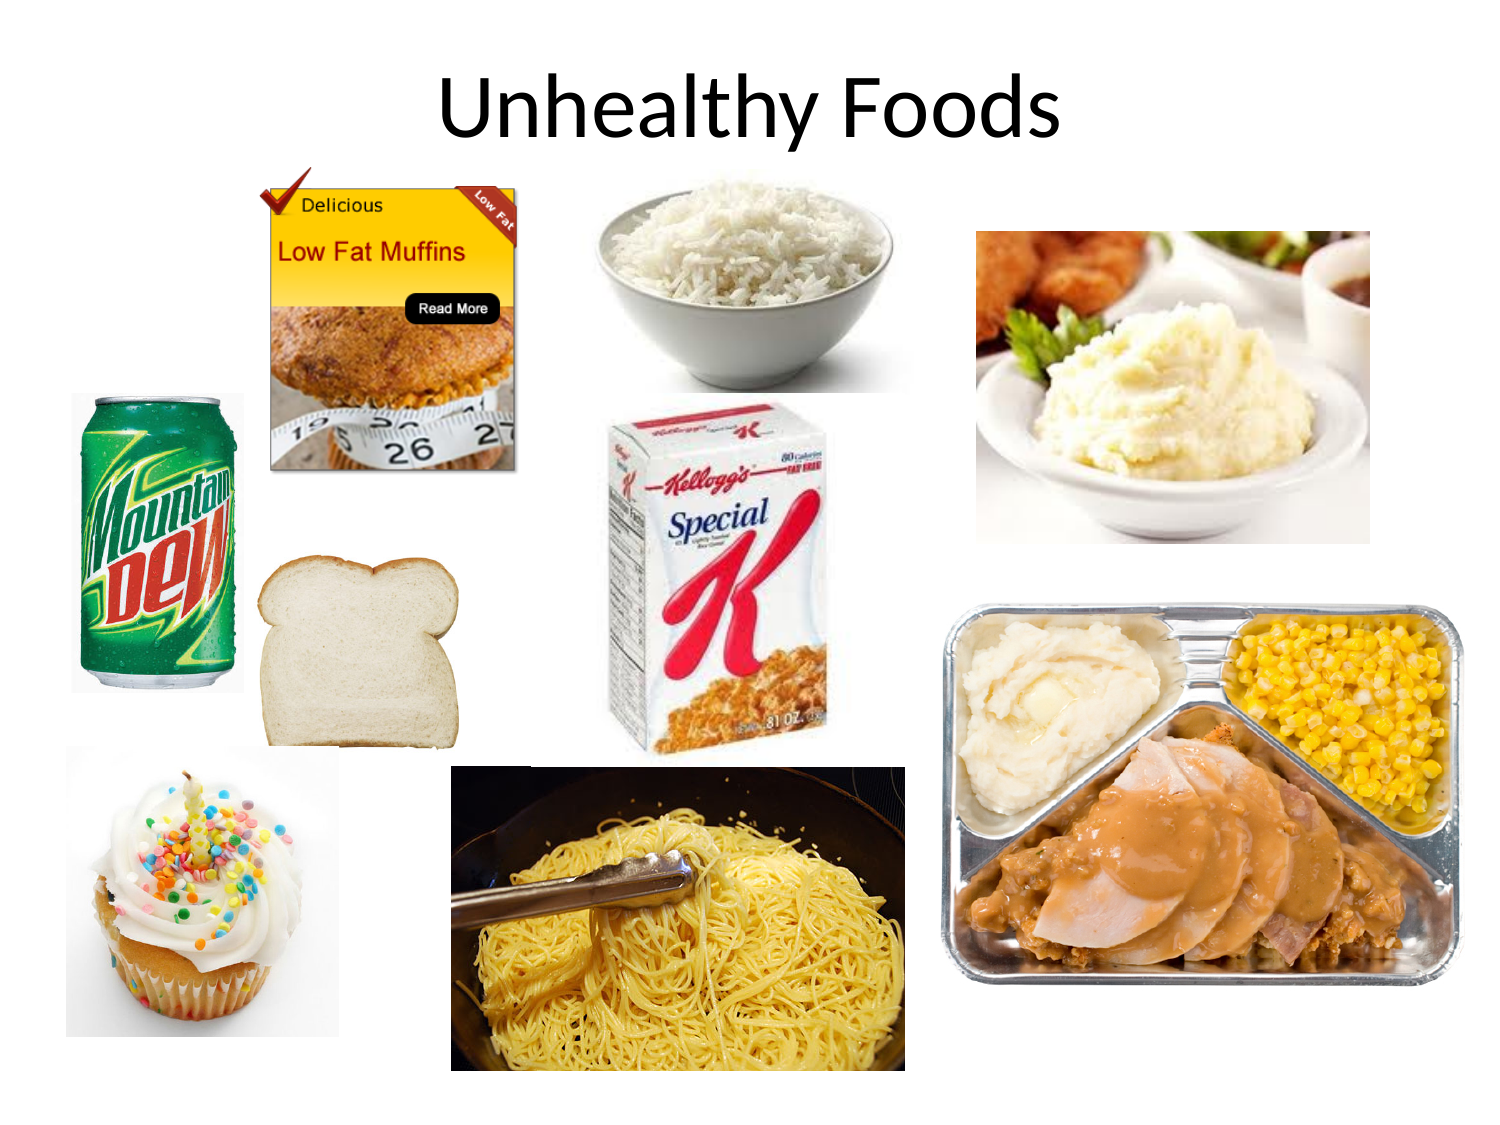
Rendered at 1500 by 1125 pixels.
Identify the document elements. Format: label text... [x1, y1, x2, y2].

picture [259, 167, 519, 475]
picture [919, 593, 1475, 996]
picture [976, 231, 1370, 544]
title Unhealthy Foods [75, 7, 1425, 195]
picture [65, 169, 920, 1071]
